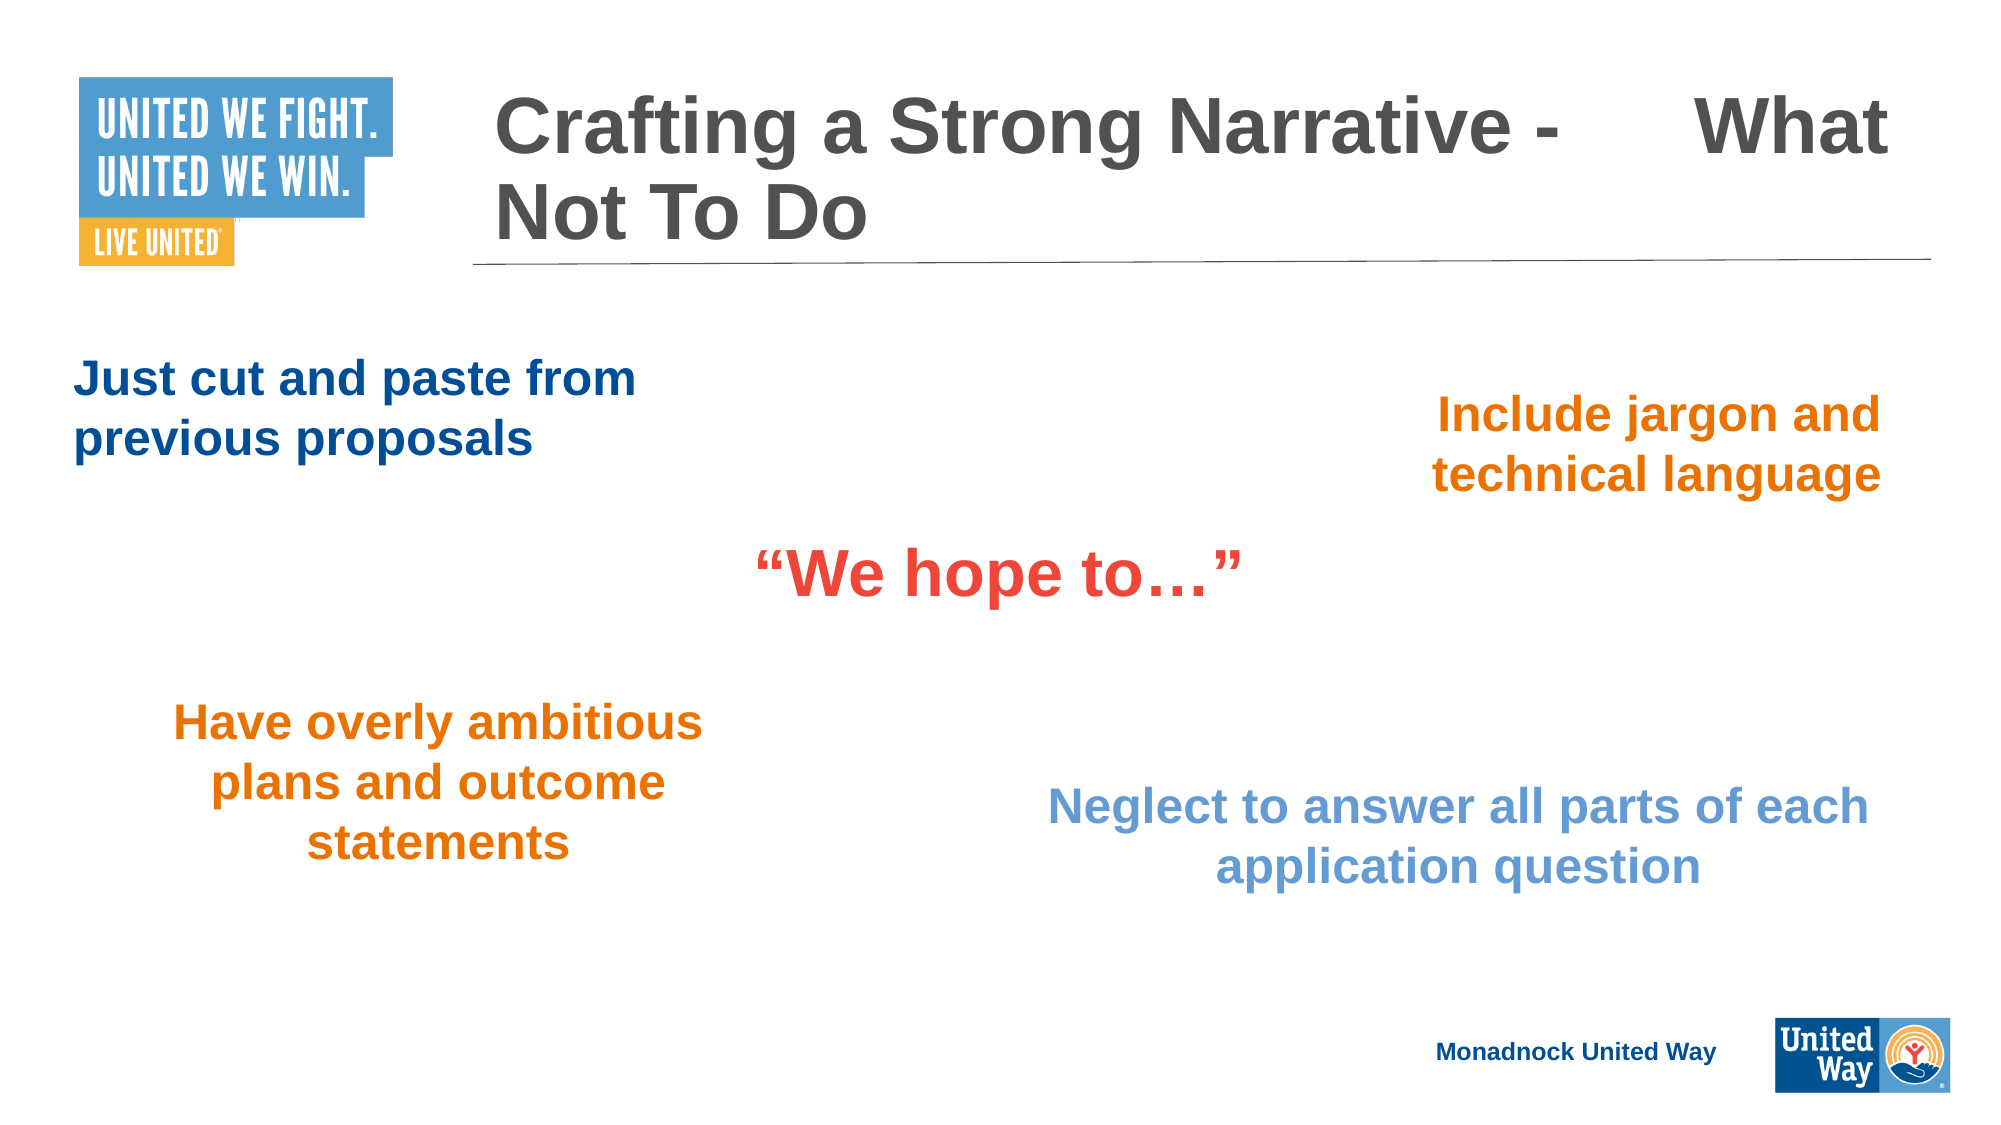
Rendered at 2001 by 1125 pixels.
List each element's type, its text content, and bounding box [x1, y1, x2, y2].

title Crafting a Strong Narrative - What Not To Do [479, 75, 1943, 265]
text_box Neglect to answer all parts of each application question [1021, 765, 1897, 901]
text_box “We hope to…” [641, 522, 1358, 617]
text_box Include jargon and technical language [1211, 374, 1897, 510]
picture [1750, 997, 1973, 1108]
text_box Just cut and paste from previous proposals [58, 337, 819, 473]
text_box Have overly ambitious plans and outcome statements [95, 681, 782, 877]
picture [79, 65, 415, 283]
